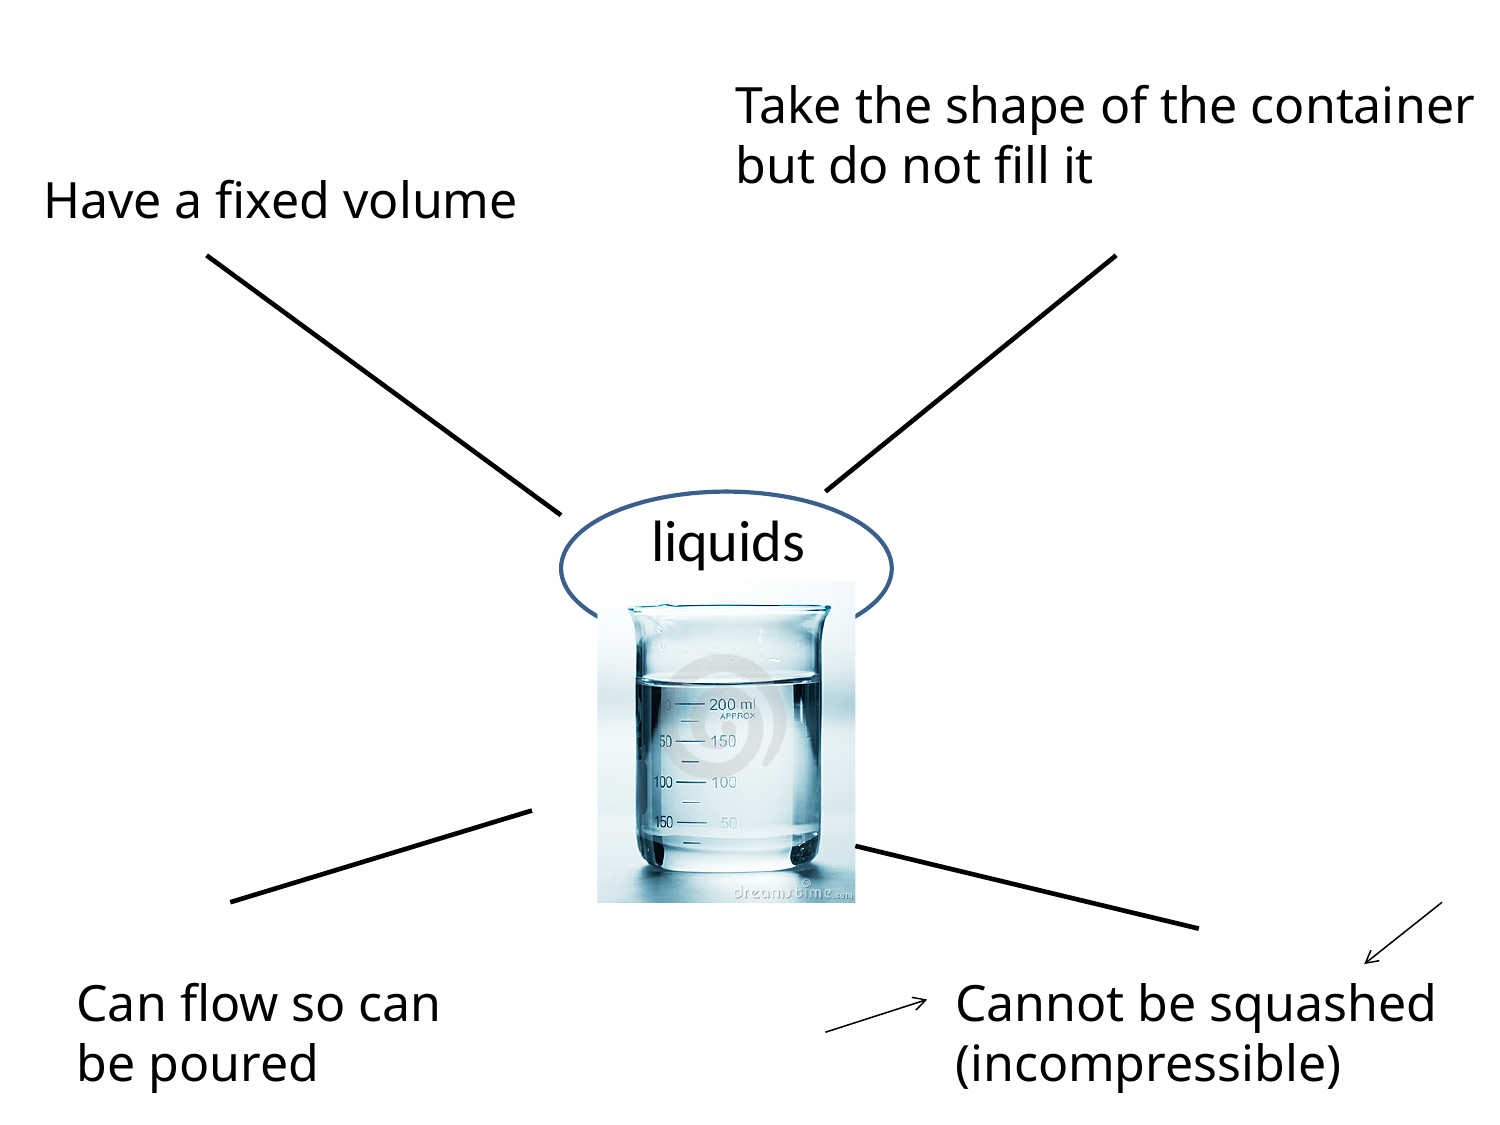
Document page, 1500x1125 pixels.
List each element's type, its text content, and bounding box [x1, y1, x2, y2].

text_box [855, 845, 1199, 929]
picture [597, 581, 856, 903]
text_box [558, 501, 636, 616]
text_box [825, 999, 928, 1033]
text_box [825, 255, 1117, 492]
text_box liquids [636, 495, 826, 580]
text_box [826, 504, 894, 616]
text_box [1363, 901, 1443, 965]
text_box Cannot be squashed (incompressible) [940, 964, 1453, 1099]
text_box [664, 489, 789, 495]
text_box Take the shape of the container but do not fill it [720, 66, 1491, 202]
text_box Can flow so can be poured [61, 964, 457, 1099]
text_box Have a fixed volume [28, 160, 533, 236]
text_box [206, 255, 562, 516]
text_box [229, 810, 533, 903]
